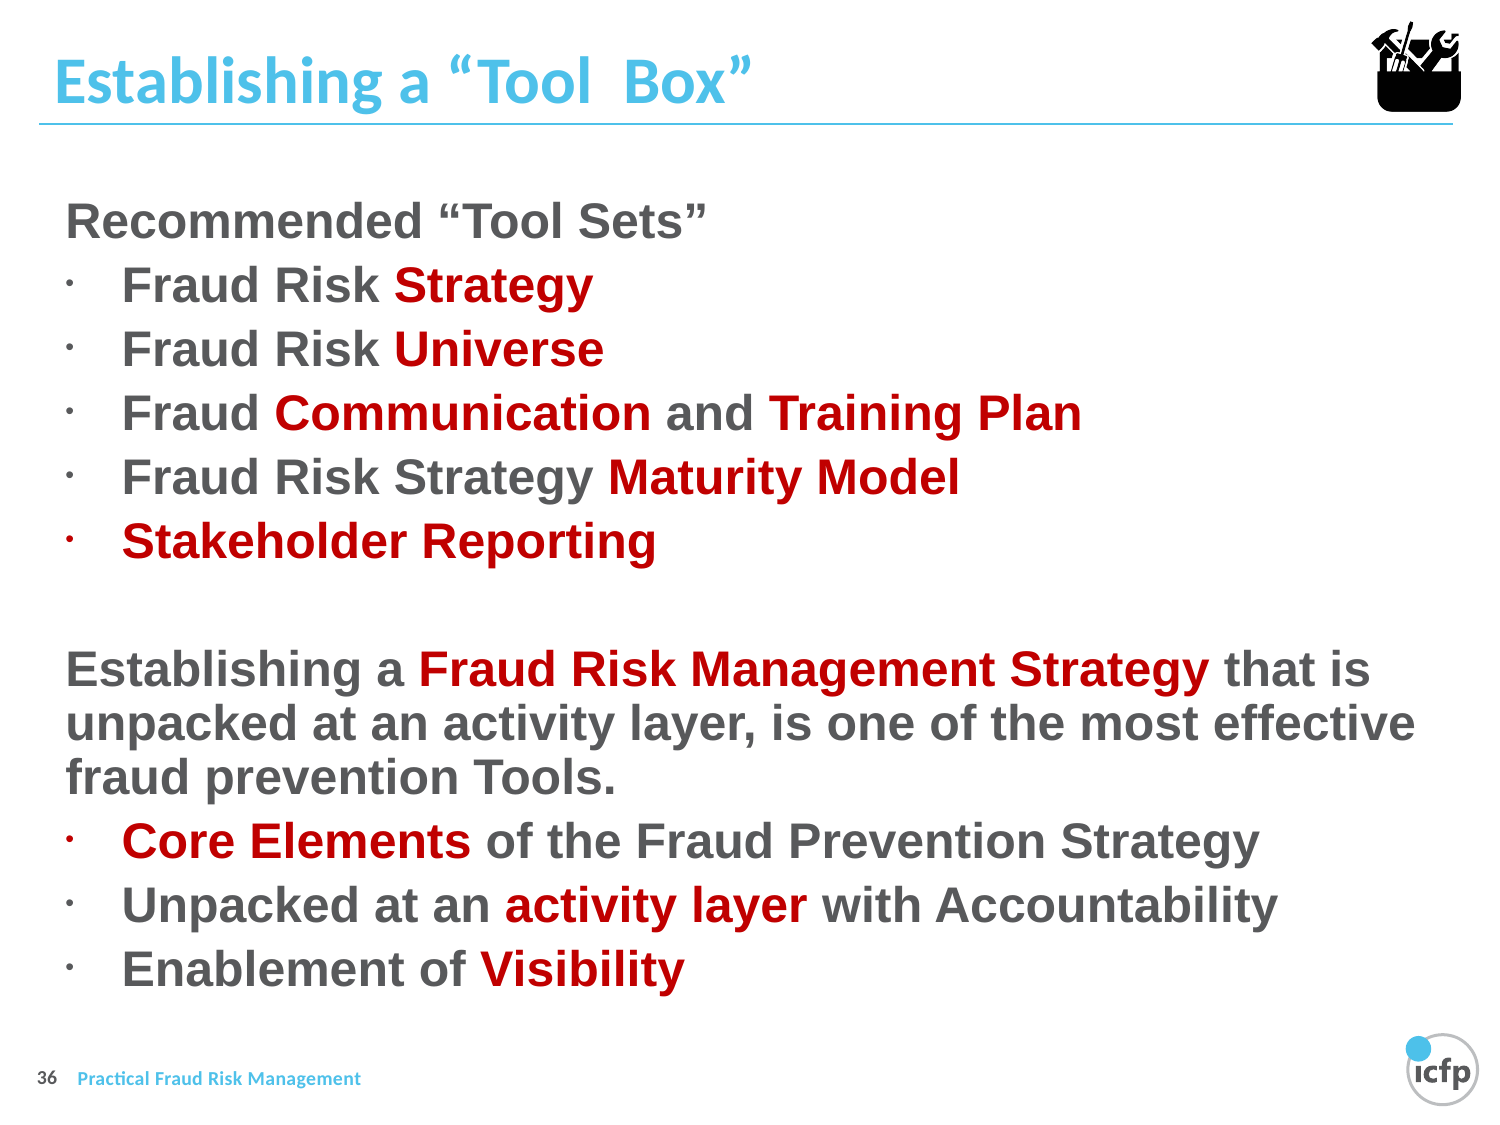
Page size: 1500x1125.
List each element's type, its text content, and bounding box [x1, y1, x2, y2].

picture [1371, 21, 1461, 112]
list Recommended “Tool Sets” Fraud Risk Strategy Fraud Risk Universe Fraud Communication and Training Plan Fraud Risk Strategy Maturity Model Stakeholder Reporting Establishing a Fraud Risk Management Strategy that is unpacked at an activity layer, is one of the most effective fraud prevention Tools. Core Elements of the Fraud Prevention Strategy Unpacked at an activity layer with Accountability Enablement of Visibility [50, 188, 1473, 592]
title Establishing a “Tool Box” [39, 21, 1416, 125]
